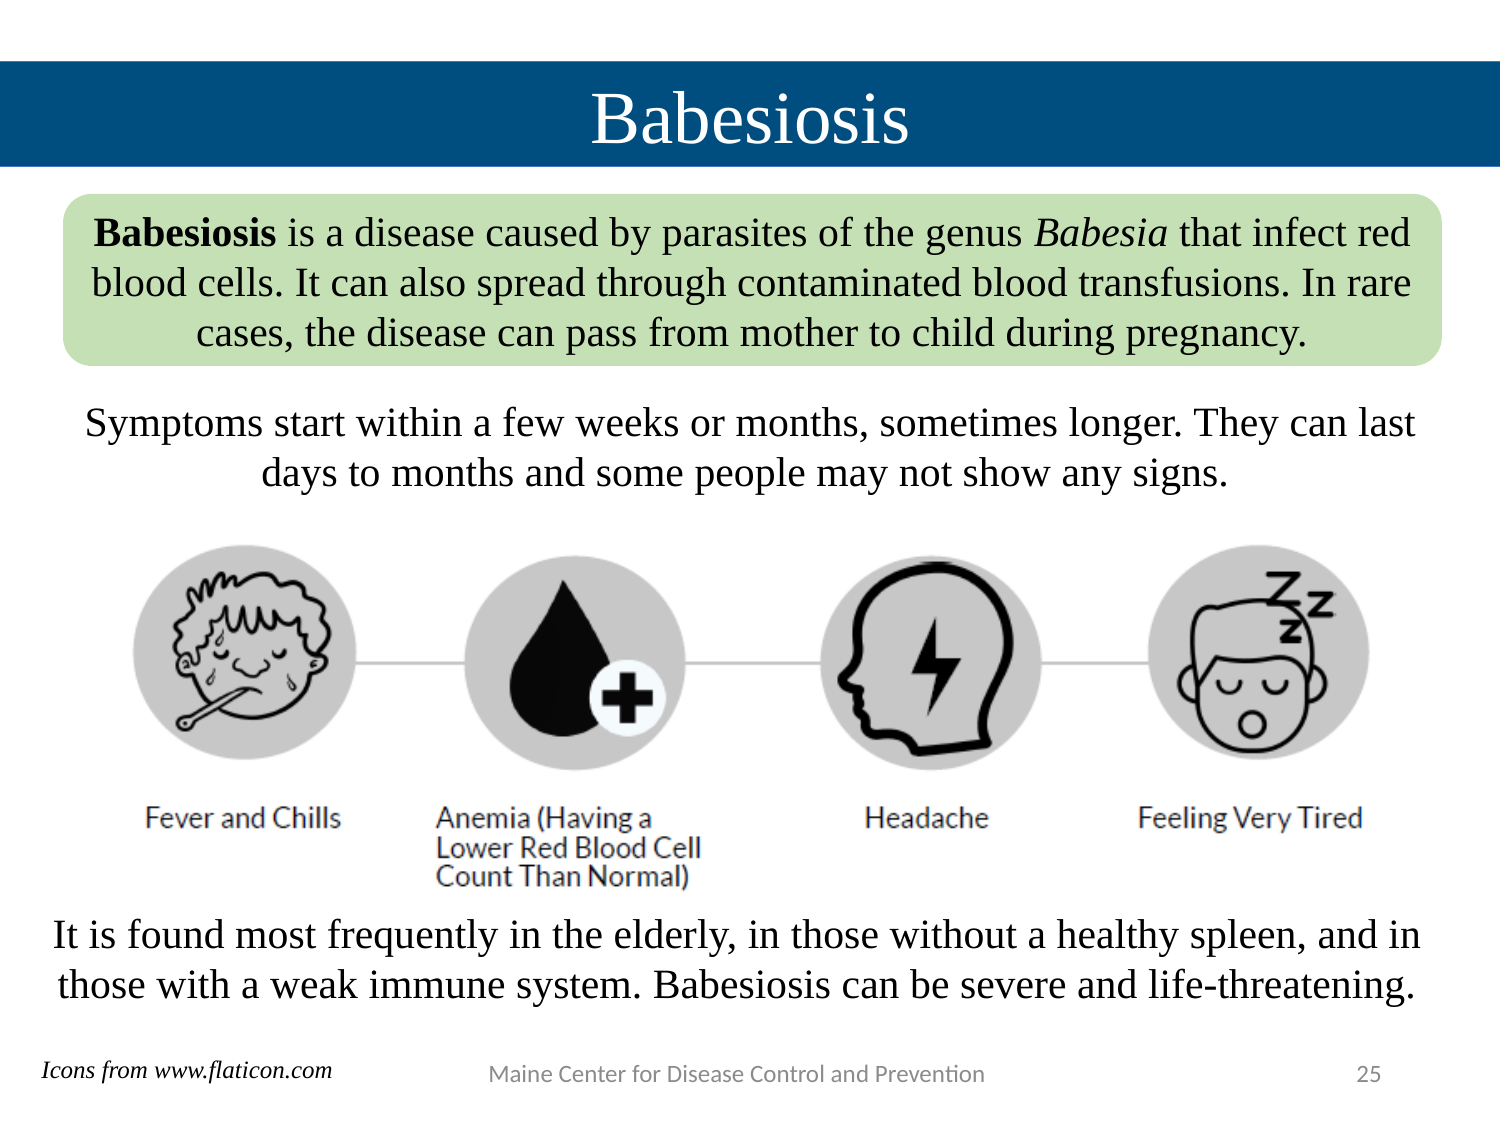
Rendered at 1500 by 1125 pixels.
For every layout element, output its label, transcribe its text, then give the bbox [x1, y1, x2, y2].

picture [121, 517, 1380, 900]
slide_number 25 [1059, 1042, 1397, 1103]
text_box Babesiosis [0, 61, 1500, 167]
text_box Symptoms start within a few weeks or months, sometimes longer. They can last days to months and some people may not show any signs. [61, 387, 1441, 503]
text_box Icons from www.flaticon.com [26, 1046, 379, 1091]
footer Maine Center for Disease Control and Prevention [437, 1042, 1038, 1103]
text_box It is found most frequently in the elderly, in those without a healthy spleen, and in those with a weak immune system. Babesiosis can be severe and life-threatening. [32, 899, 1443, 1015]
text_box Babesiosis is a disease caused by parasites of the genus Babesia that infect red blood cells. It can also spread through contaminated blood transfusions. In rare cases, the disease can pass from mother to child during pregnancy. [62, 193, 1443, 367]
